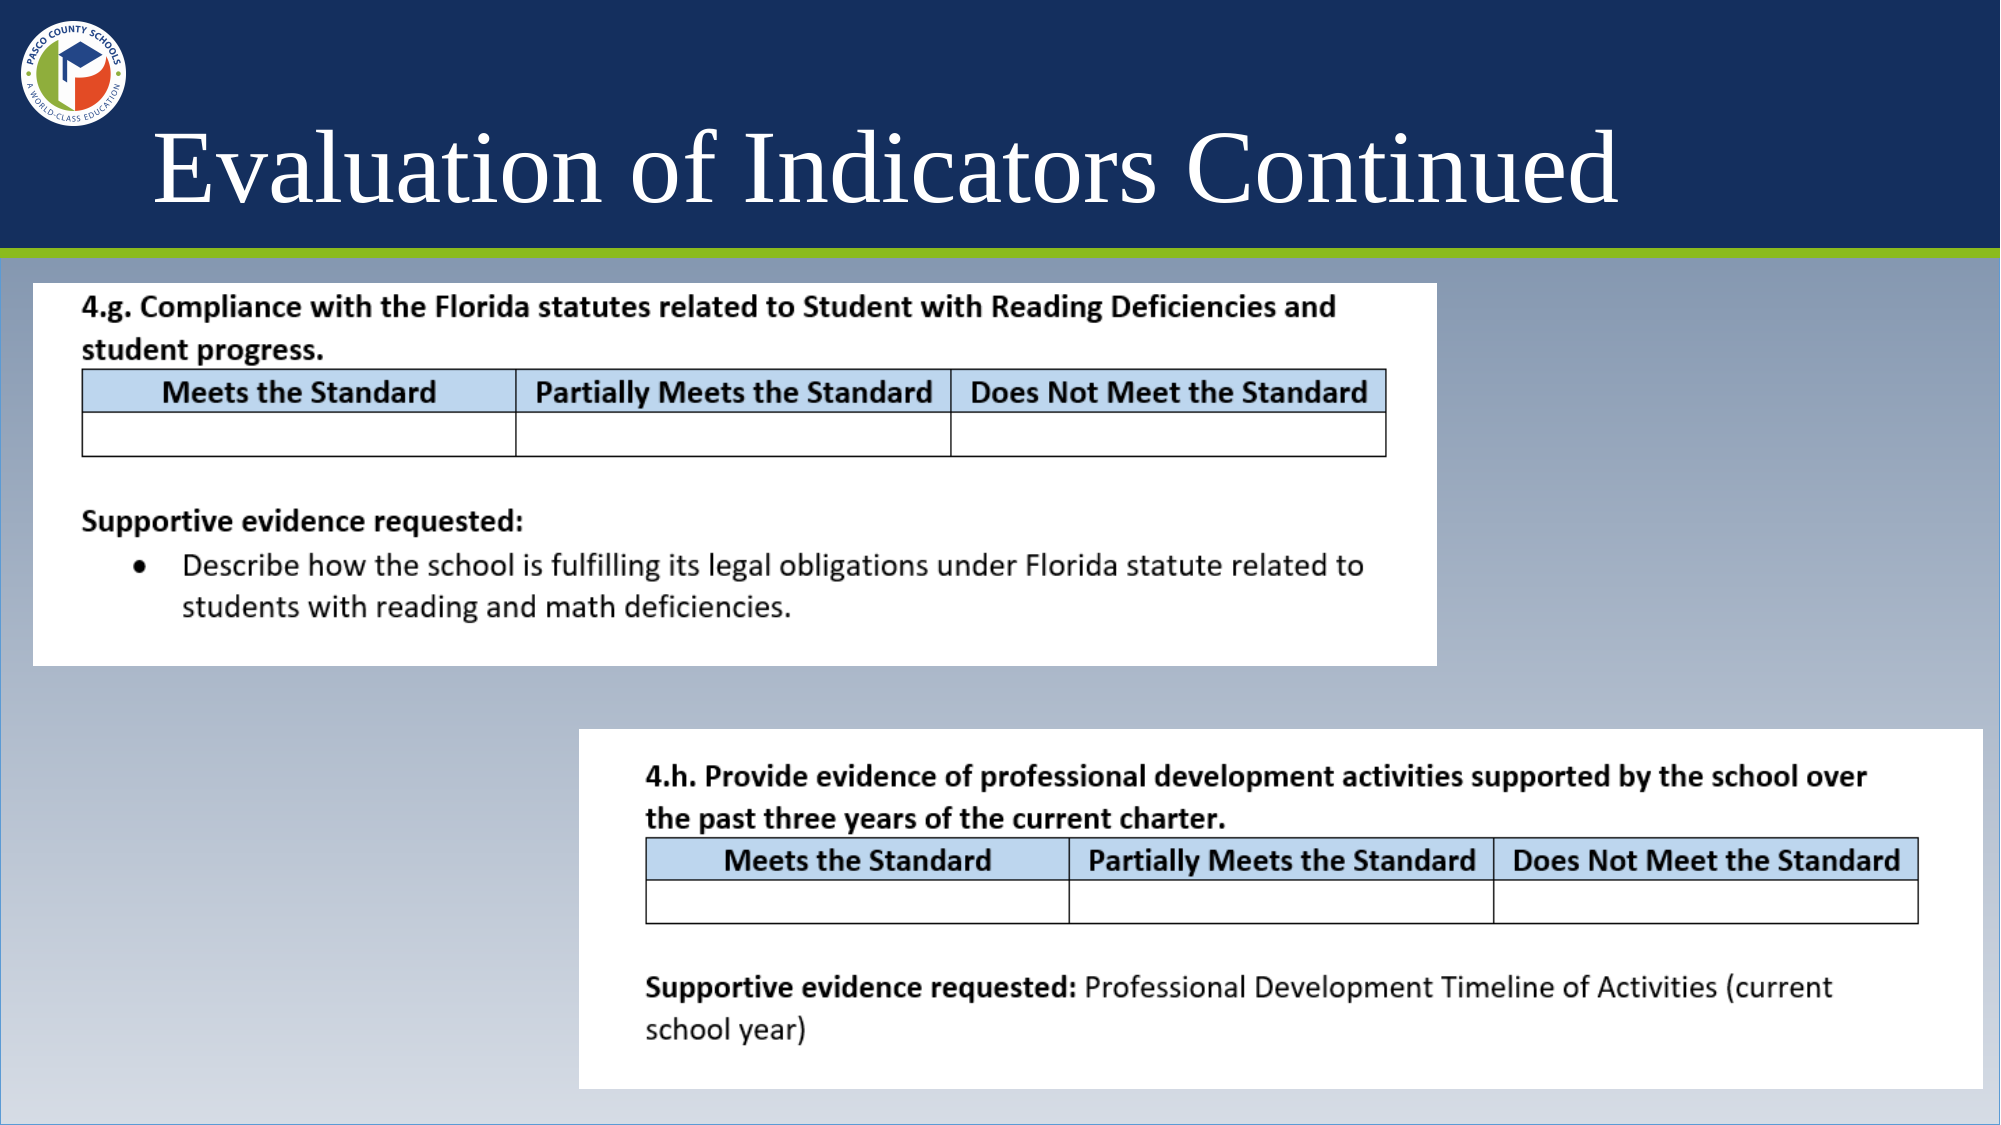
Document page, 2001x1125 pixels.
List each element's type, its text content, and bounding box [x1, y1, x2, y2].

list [33, 283, 1437, 666]
picture [579, 729, 1983, 1089]
title Evaluation of Indicators Continued [137, 59, 1863, 278]
picture [21, 21, 126, 126]
